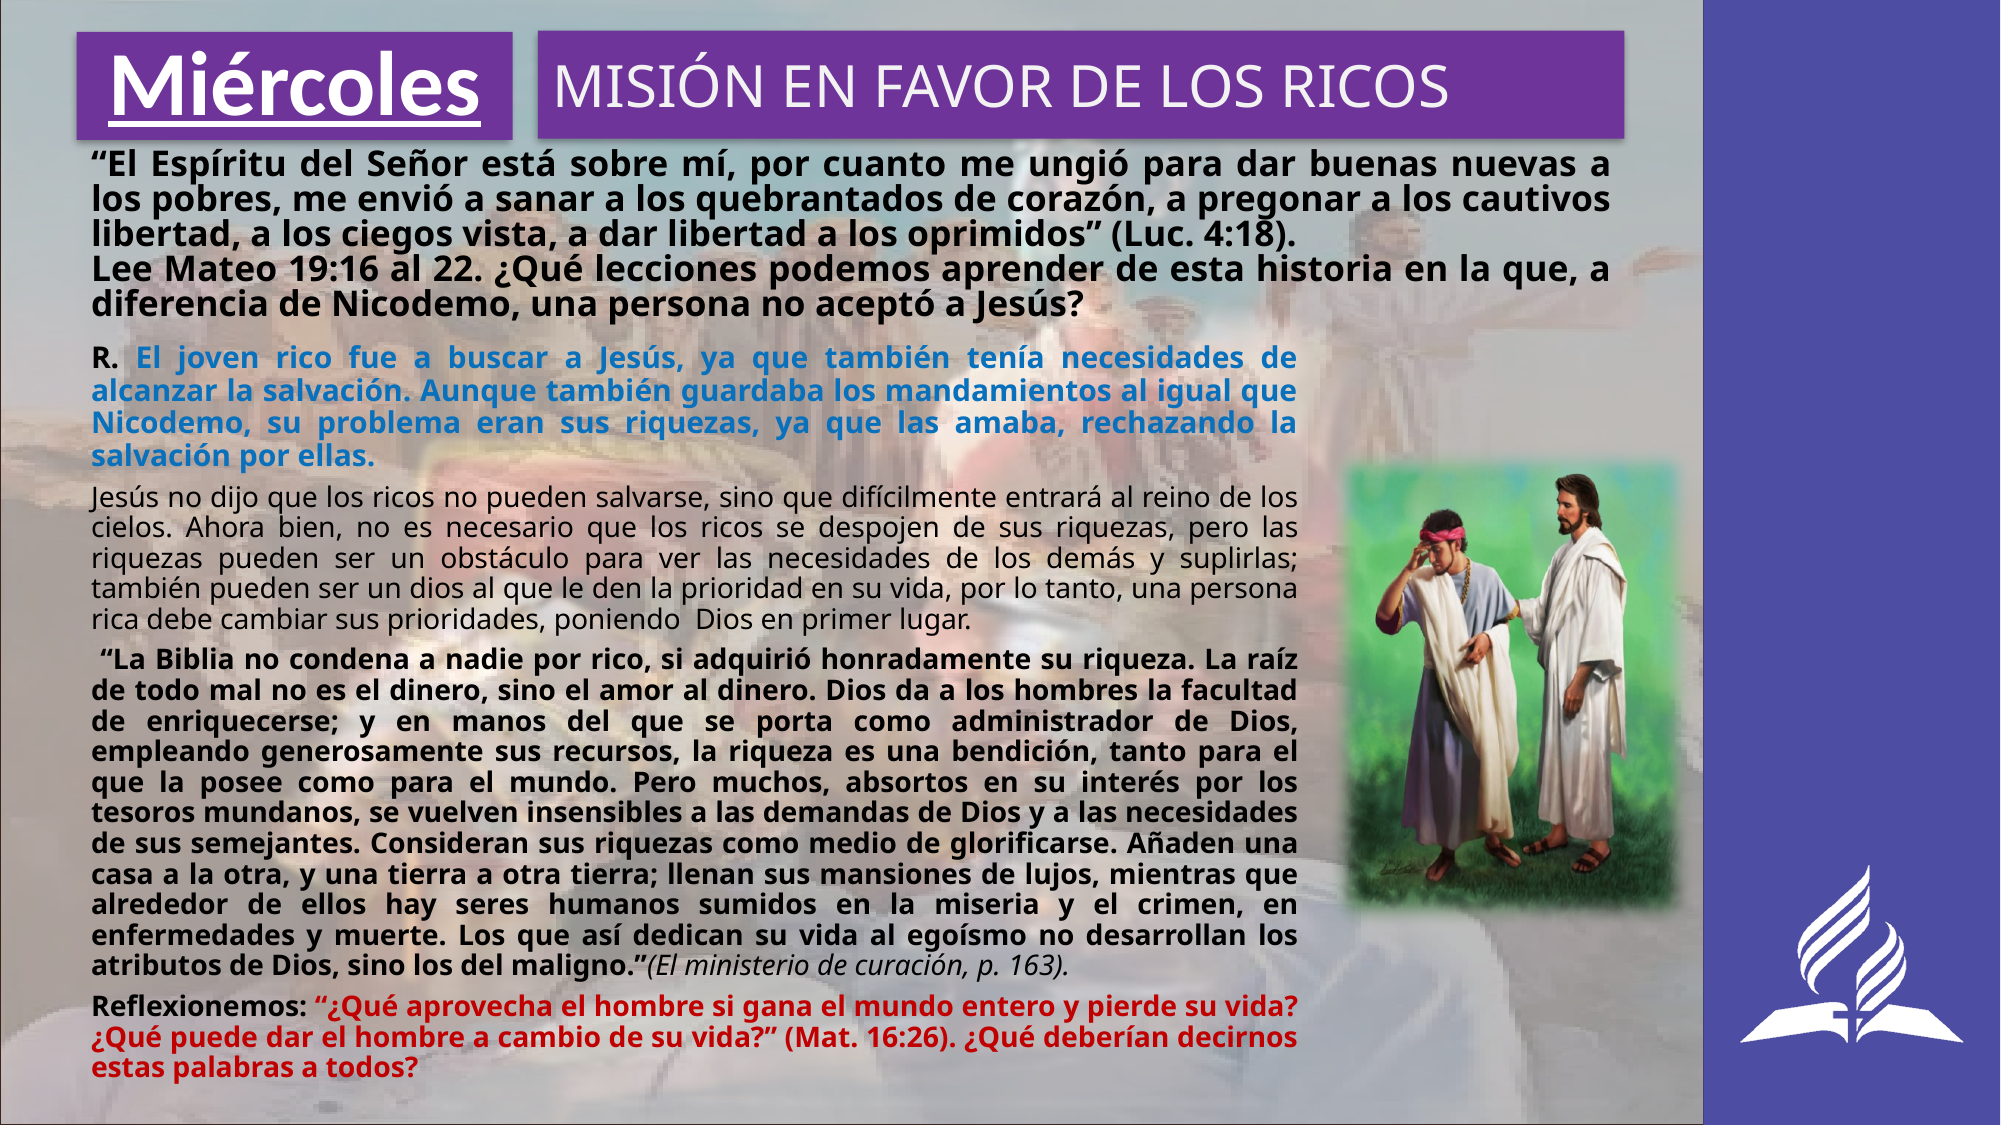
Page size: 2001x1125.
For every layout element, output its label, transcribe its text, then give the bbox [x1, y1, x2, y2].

picture [1328, 445, 1694, 928]
picture [1706, 834, 2000, 1095]
list “El Espíritu del Señor está sobre mí, por cuanto me ungió para dar buenas nuevas a los pobres, me envió a sanar a los quebrantados de corazón, a pregonar a los cautivos libertad, a los ciegos vista, a dar libertad a los oprimidos” (Luc. 4:18). Lee Mateo 19:16 al 22. ¿Qué lecciones podemos aprender de esta historia en la que, a diferencia de Nicodemo, una persona no aceptó a Jesús? [76, 141, 1628, 336]
text_box MISIÓN EN FAVOR DE LOS RICOS [537, 30, 1625, 139]
list R. El joven rico fue a buscar a Jesús, ya que también tenía necesidades de alcanzar la salvación. Aunque también guardaba los mandamientos al igual que Nicodemo, su problema eran sus riquezas, ya que las amaba, rechazando la salvación por ellas. Jesús no dijo que los ricos no pueden salvarse, sino que difícilmente entrará al reino de los cielos. Ahora bien, no es necesario que los ricos se despojen de sus riquezas, pero las riquezas pueden ser un obstáculo para ver las necesidades de los demás y suplirlas; también pueden ser un dios al que le den la prioridad en su vida, por lo tanto, una persona rica debe cambiar sus prioridades, poniendo Dios en primer lugar. “La Biblia no condena a nadie por rico, si adquirió honradamente su riqueza. La raíz de todo mal no es el dinero, sino el amor al dinero. Dios da a los hombres la facultad de enriquecerse; y en manos del que se porta como administrador de Dios, empleando generosamente sus recursos, la riqueza es una bendición, tanto para el que la posee como para el mundo. Pero muchos, absortos en su interés por los tesoros mundanos, se vuelven insensibles a las demandas de Dios y a las necesidades de sus semejantes. Consideran sus riquezas como medio de glorificarse. Añaden una casa a la otra, y una tierra a otra tierra; llenan sus mansiones de lujos, mientras que alrededor de ellos hay seres humanos sumidos en la miseria y el crimen, en enfermedades y muerte. Los que así dedican su vida al egoísmo no desarrollan los atributos de Dios, sino los del maligno.”(El ministerio de curación, p. 163). Reflexionemos: “¿Qué aprovecha el hombre si gana el mundo entero y pierde su vida? ¿Qué puede dar el hombre a cambio de su vida?” (Mat. 16:26). ¿Qué deberían decirnos estas palabras a todos? [76, 335, 1314, 1120]
title Miércoles [76, 31, 513, 140]
